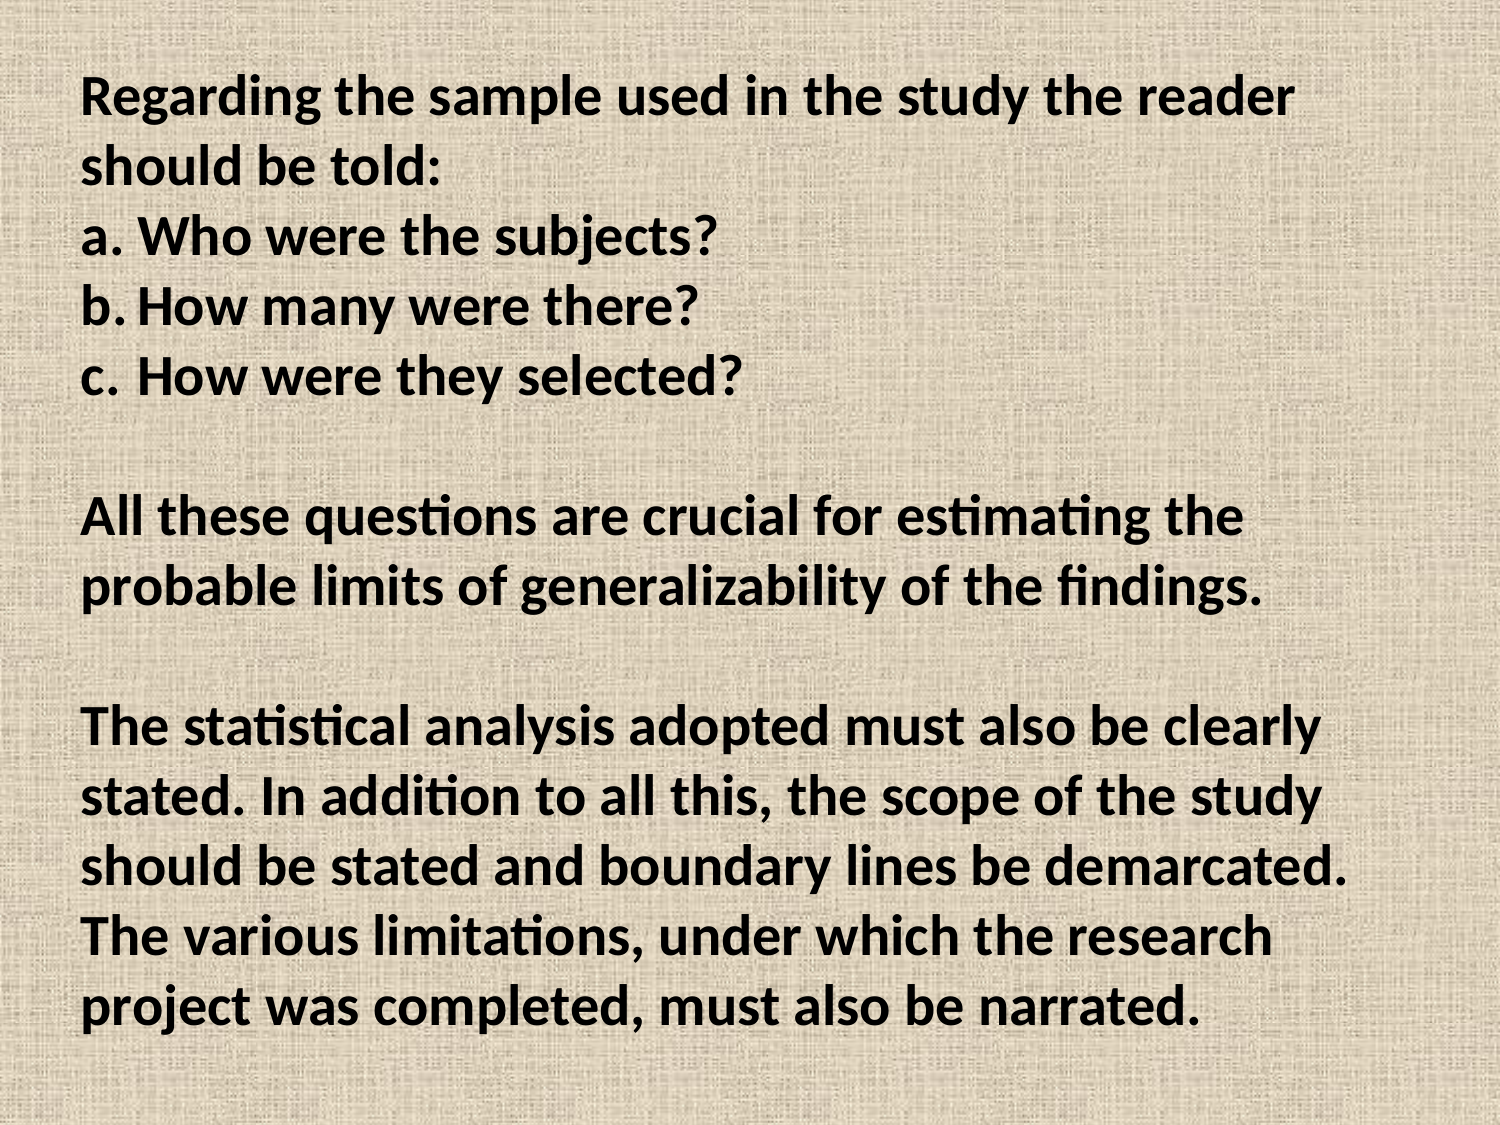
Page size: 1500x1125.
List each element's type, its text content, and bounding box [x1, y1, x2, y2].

picture [0, 0, 1500, 1125]
text_box Regarding the sample used in the study the reader should be told: Who were the subjects? How many were there? How were they selected? All these questions are crucial for estimating the probable limits of generalizability of the findings. The statistical analysis adopted must also be clearly stated. In addition to all this, the scope of the study should be stated and boundary lines be demarcated. The various limitations, under which the research project was completed, must also be narrated. [66, 49, 1416, 1045]
